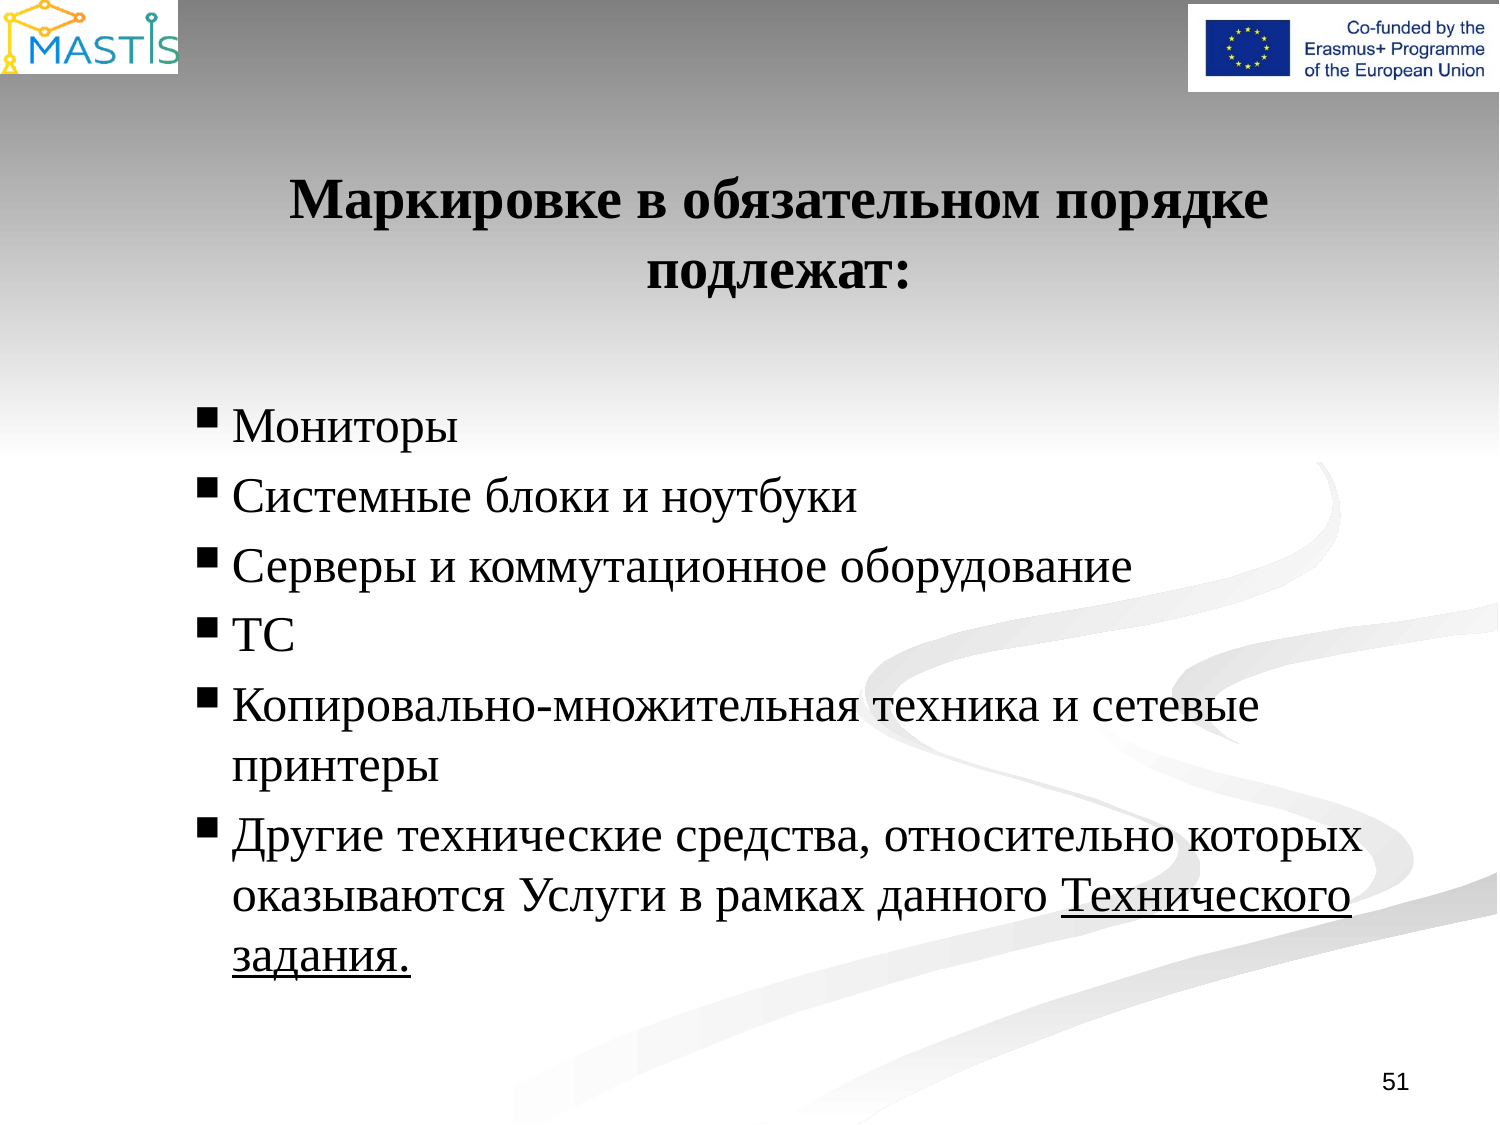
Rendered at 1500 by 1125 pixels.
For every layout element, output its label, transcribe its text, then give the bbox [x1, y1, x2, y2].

slide_number 51 [1074, 1025, 1425, 1104]
picture [0, 0, 179, 74]
picture [1188, 4, 1500, 92]
list Маркировке в обязательном порядке подлежат: Мониторы Системные блоки и ноутбуки Серверы и коммутационное оборудование ТС Копировально-множительная техника и сетевые принтеры Другие технические средства, относительно которых оказываются Услуги в рамках данного Технического задания. [29, 152, 1380, 1104]
